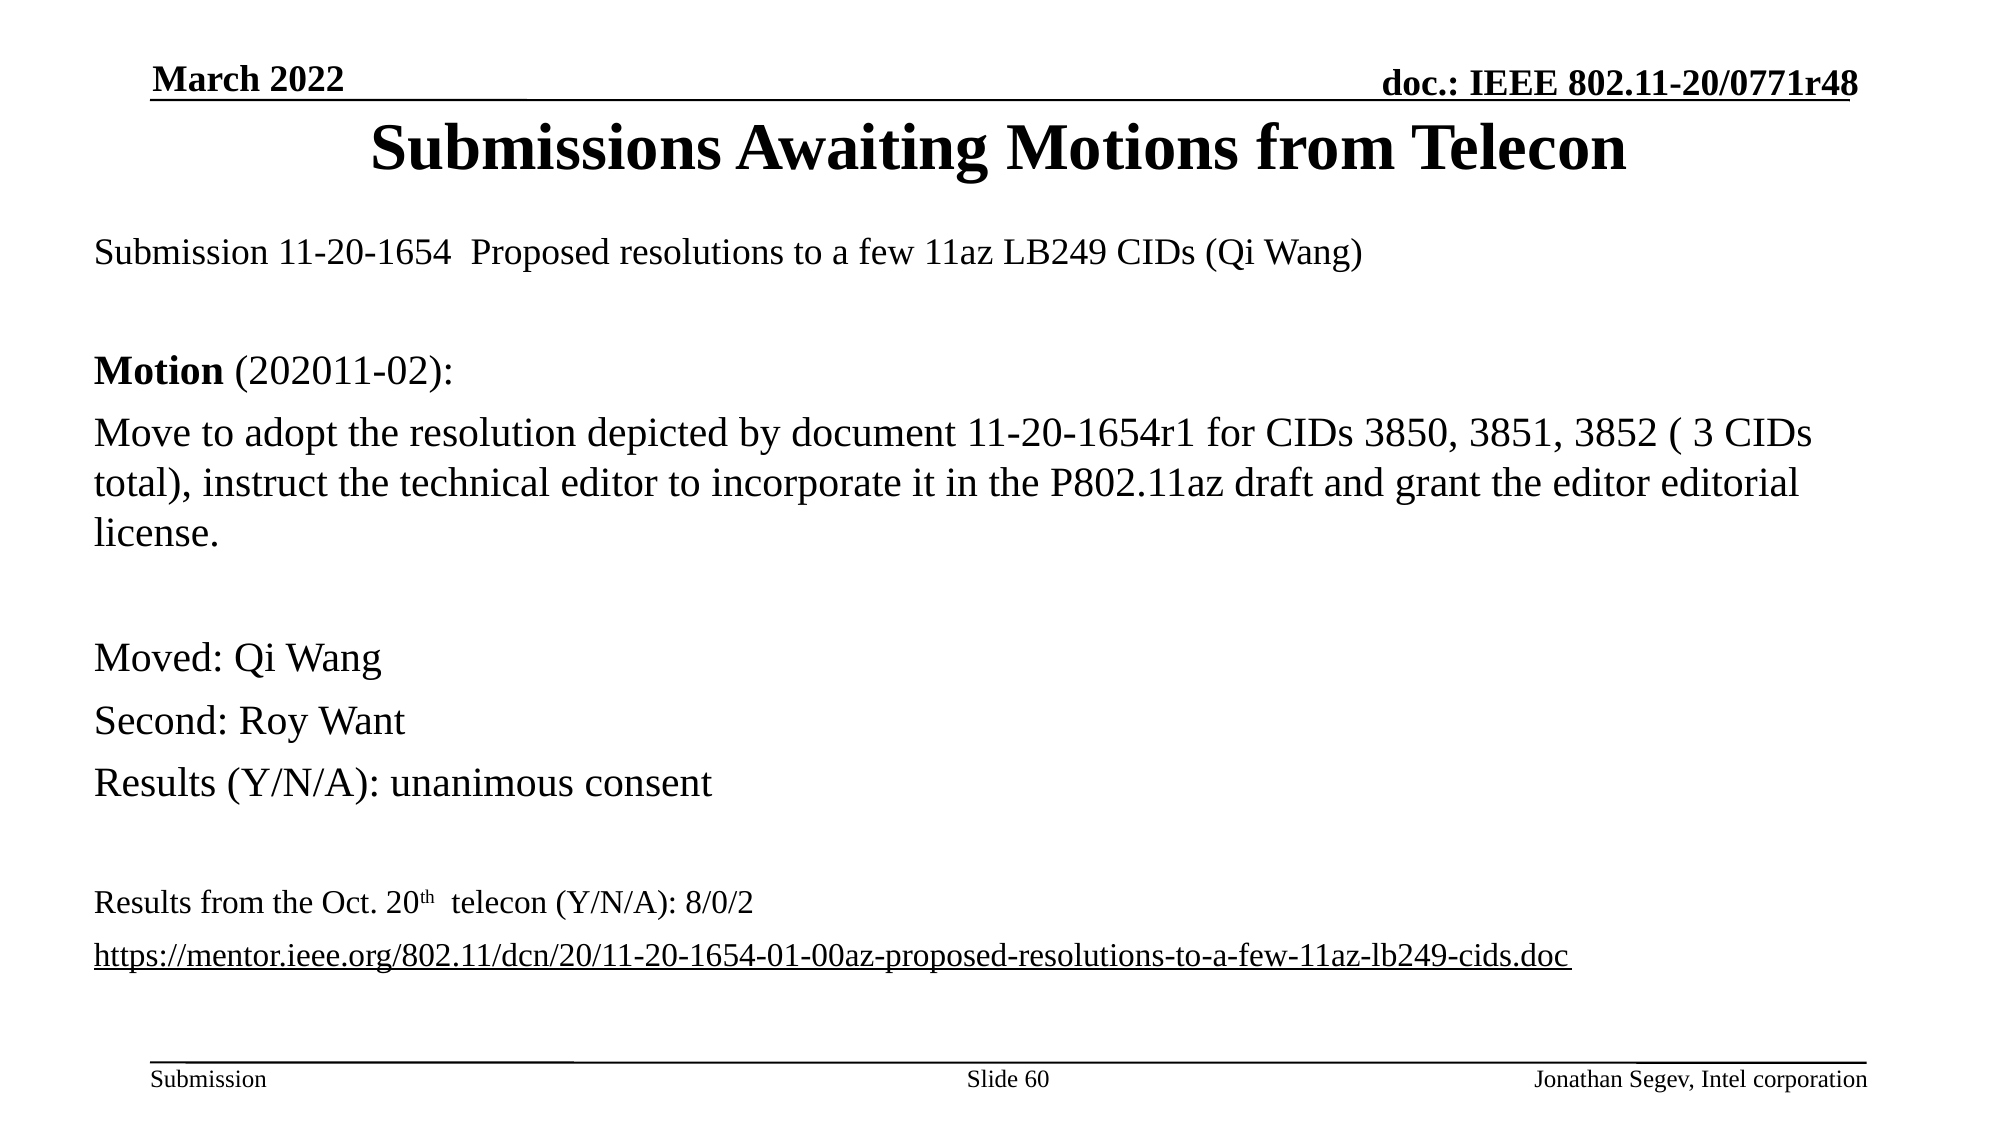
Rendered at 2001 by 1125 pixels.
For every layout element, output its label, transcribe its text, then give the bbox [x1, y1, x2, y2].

footer Jonathan Segev, Intel corporation [1171, 1061, 1869, 1093]
title Submissions Awaiting Motions from Telecon [149, 112, 1850, 173]
slide_number Slide 60 [950, 1061, 1067, 1123]
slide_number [152, 54, 563, 100]
list Submission 11-20-1654 Proposed resolutions to a few 11az LB249 CIDs (Qi Wang) Motion (202011-02): Move to adopt the resolution depicted by document 11-20-1654r1 for CIDs 3850, 3851, 3852 ( 3 CIDs total), instruct the technical editor to incorporate it in the P802.11az draft and grant the editor editorial license. Moved: Qi Wang Second: Roy Want Results (Y/N/A): unanimous consent Results from the Oct. 20th telecon (Y/N/A): 8/0/2 https://mentor.ieee.org/802.11/dcn/20/11-20-1654-01-00az-proposed-resolutions-to-a-few-11az-lb249-cids.doc [78, 219, 1922, 1000]
